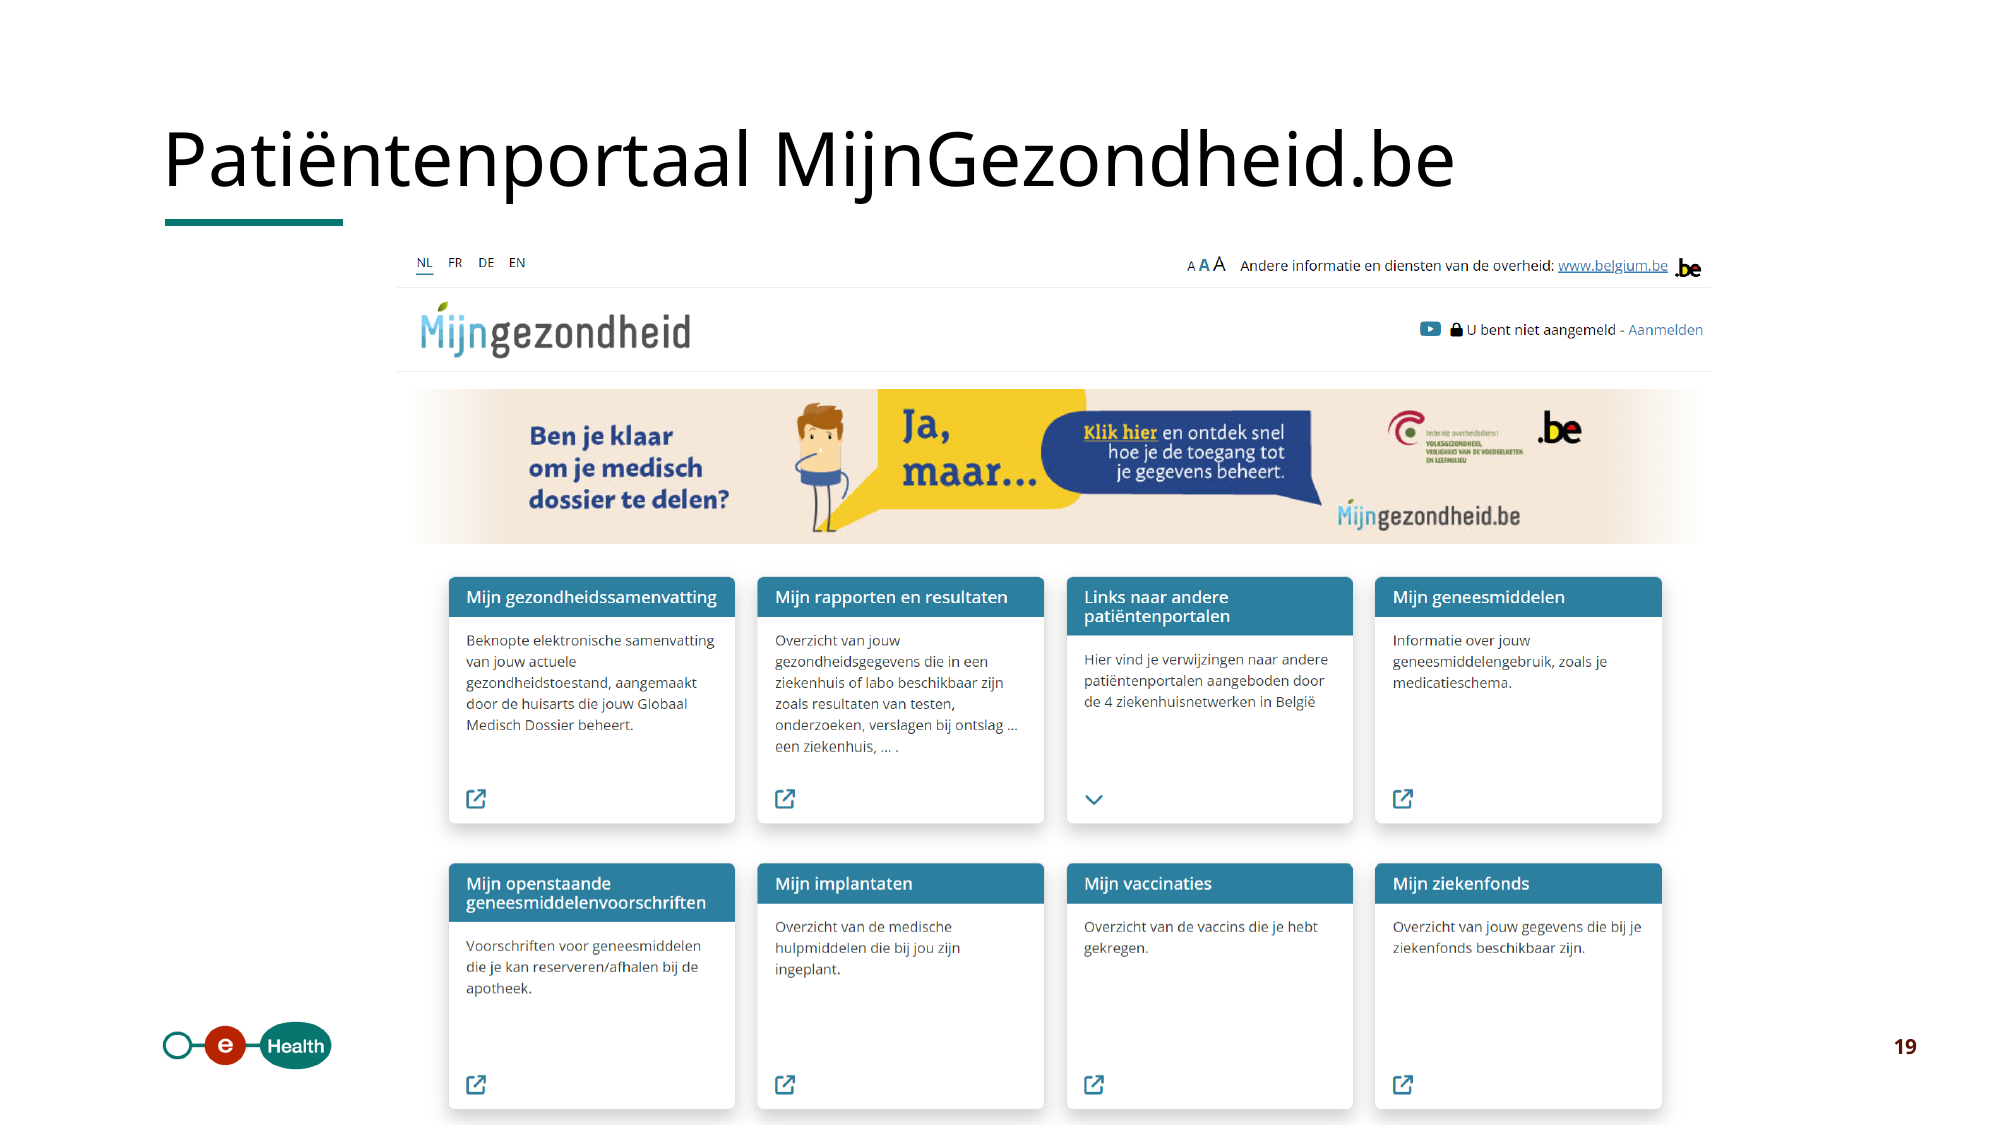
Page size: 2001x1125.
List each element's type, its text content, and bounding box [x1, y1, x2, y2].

picture [397, 216, 1711, 1125]
slide_number 19 [1823, 1017, 1988, 1078]
list Patiëntenportaal MijnGezondheid.be [147, 19, 1824, 210]
picture [137, 1012, 349, 1071]
